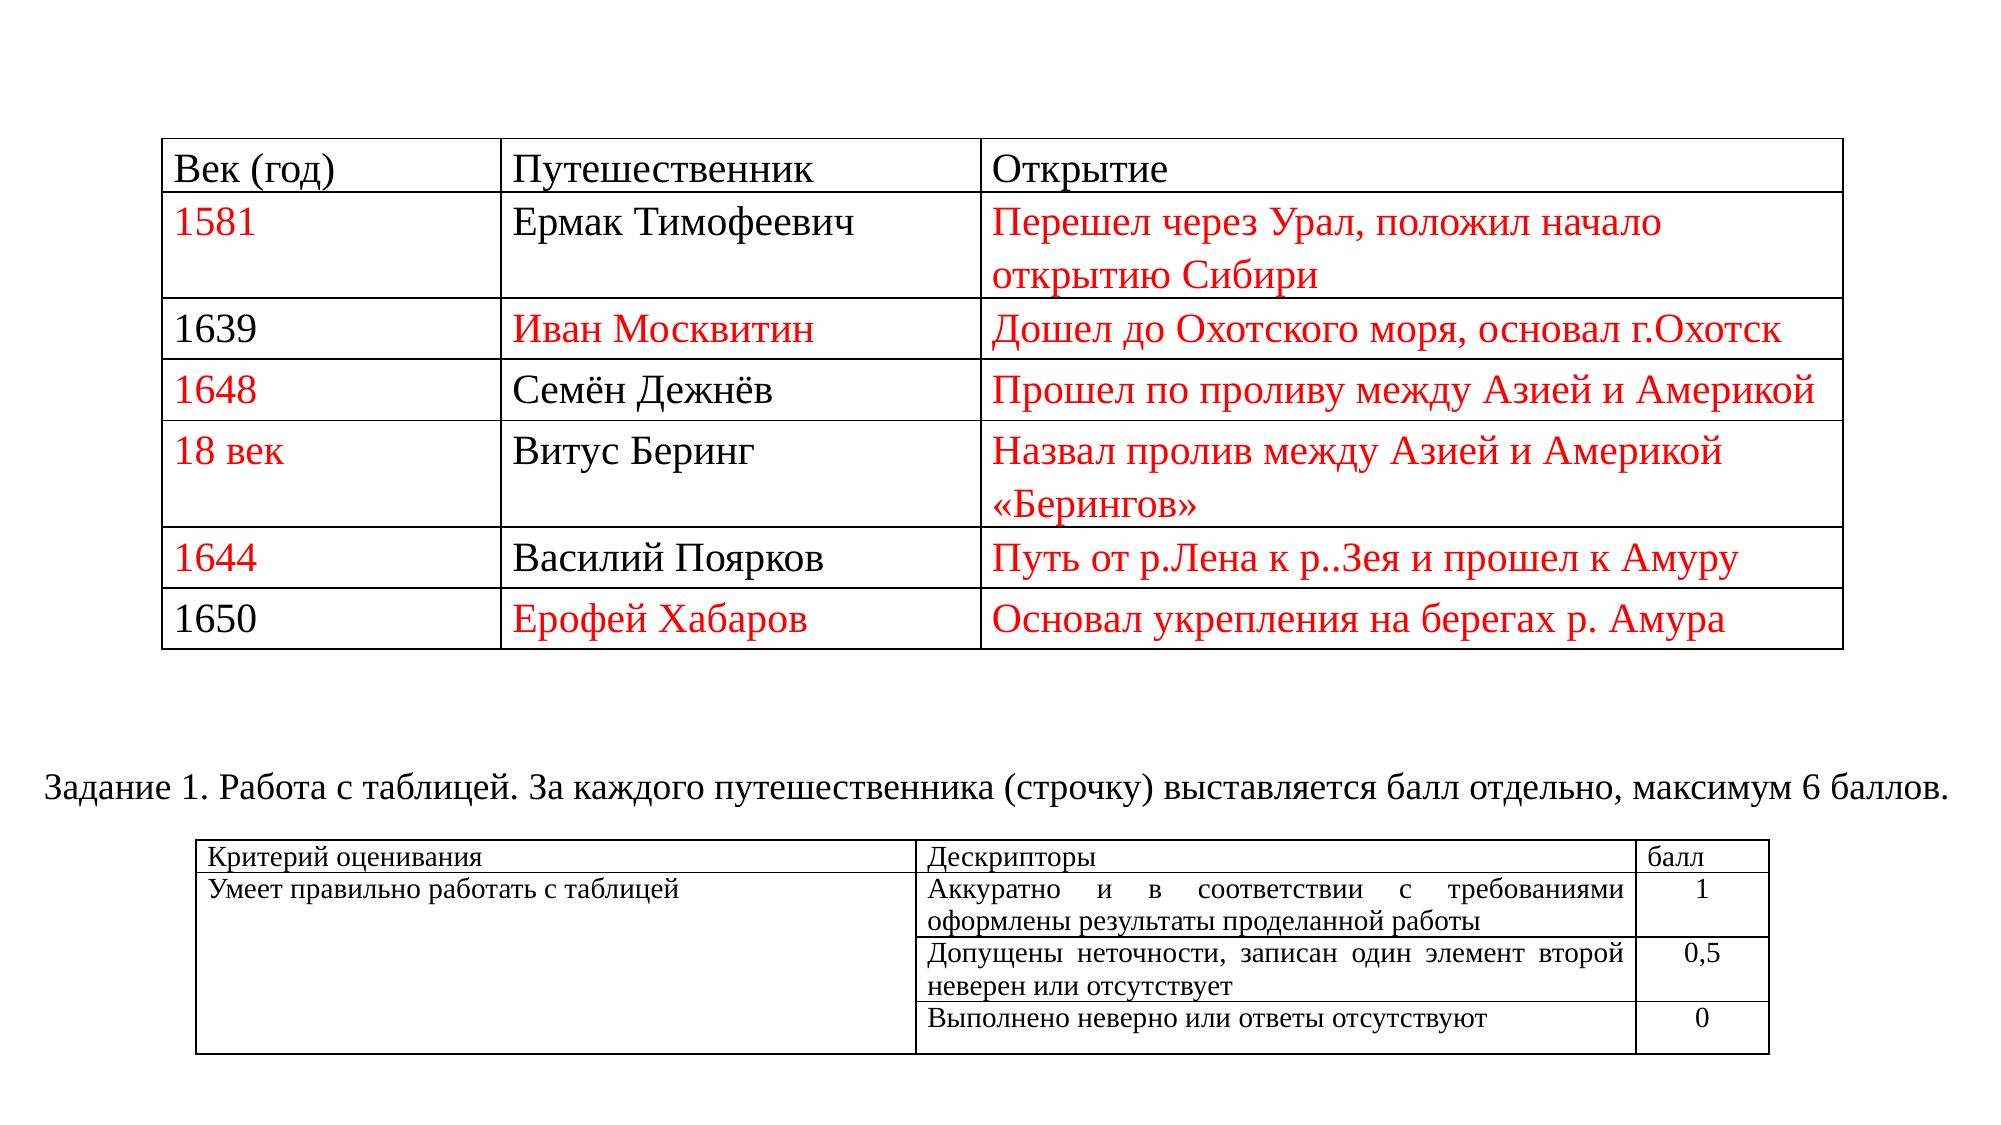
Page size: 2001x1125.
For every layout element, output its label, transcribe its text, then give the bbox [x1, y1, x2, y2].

table_cell 1 [1637, 873, 1768, 936]
table_cell 0 [1637, 1002, 1768, 1053]
table_cell Допущены неточности, записан один элемент второй неверен или отсутствует [917, 938, 1635, 1001]
table_cell Иван Москвитин [502, 299, 980, 358]
table_cell Дошел до Охотского моря, основал г.Охотск [982, 299, 1842, 358]
table_cell Основал укрепления на берегах р. Амура [982, 589, 1842, 648]
table_cell Василий Поярков [502, 528, 980, 587]
table_cell Назвал пролив между Азией и Америкой «Берингов» [982, 421, 1842, 526]
table_cell Выполнено неверно или ответы отсутствуют [917, 1002, 1635, 1053]
table_header Дескрипторы [917, 841, 1635, 872]
table_cell 1639 [163, 299, 500, 358]
text_box Задание 1. Работа с таблицей. За каждого путешественника (строчку) выставляется балл отдельно, максимум 6 баллов. [28, 754, 1977, 815]
table_cell 1648 [163, 360, 500, 420]
table_cell Ерофей Хабаров [502, 589, 980, 648]
table_cell 18 век [163, 421, 500, 526]
table_header Критерий оценивания [197, 841, 915, 872]
table_cell Перешел через Урал, положил начало открытию Сибири [982, 193, 1842, 297]
table_cell Путь от р.Лена к р..Зея и прошел к Амуру [982, 528, 1842, 587]
table_cell Прошел по проливу между Азией и Америкой [982, 360, 1842, 420]
table_header Век (год) [163, 139, 500, 191]
table_cell 0,5 [1637, 938, 1768, 1001]
table_header Открытие [982, 139, 1842, 191]
table_cell Ермак Тимофеевич [502, 193, 980, 297]
table_cell Умеет правильно работать с таблицей [197, 873, 915, 1053]
table_header балл [1637, 841, 1768, 872]
table_cell 1650 [163, 589, 500, 648]
table_cell 1644 [163, 528, 500, 587]
table_cell Семён Дежнёв [502, 360, 980, 420]
table_header Путешественник [502, 139, 980, 191]
table_cell 1581 [163, 193, 500, 297]
table_cell Аккуратно и в соответствии с требованиями оформлены результаты проделанной работы [917, 873, 1635, 936]
table_cell Витус Беринг [502, 421, 980, 526]
